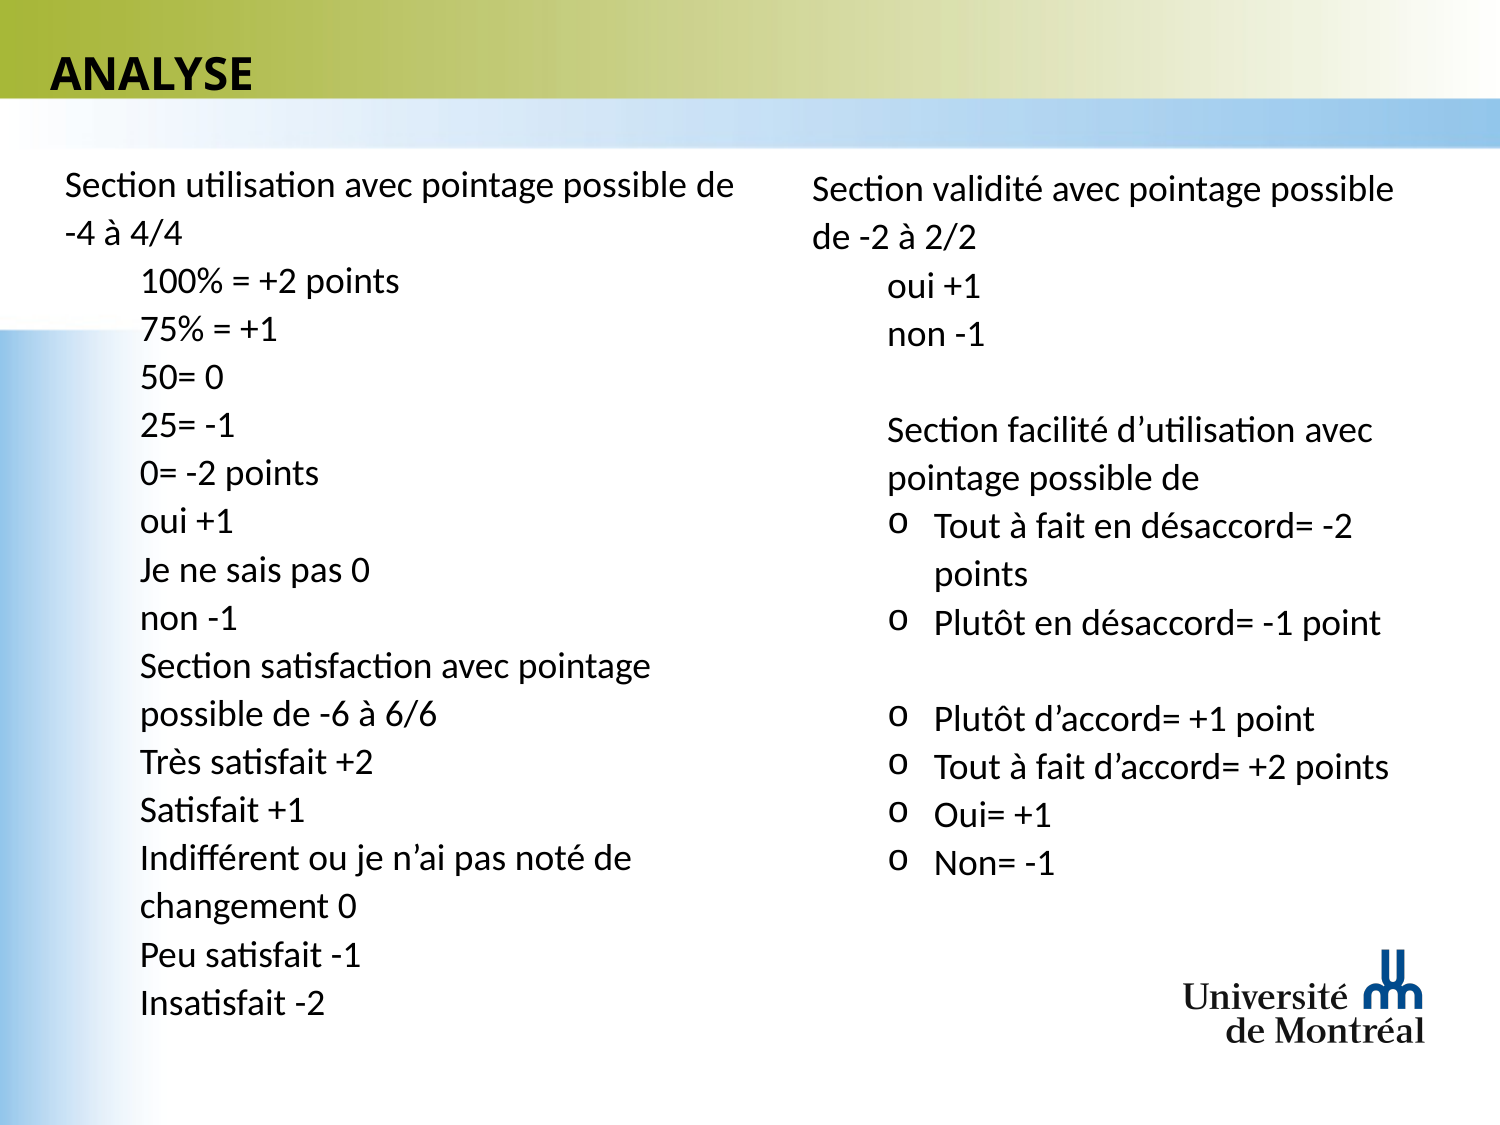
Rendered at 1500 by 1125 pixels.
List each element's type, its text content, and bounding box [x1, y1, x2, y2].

picture [0, 0, 1500, 1125]
title Analyse [50, 50, 1450, 213]
text_box Section utilisation avec pointage possible de -4 à 4/4 100% = +2 points 75% = +1 50= 0 25= -1 0= -2 points oui +1 Je ne sais pas 0 non -1 Section satisfaction avec pointage possible de -6 à 6/6 Très satisfait +2 Satisfait +1 Indifférent ou je n’ai pas noté de changement 0 Peu satisfait -1 Insatisfait -2 [50, 148, 762, 1031]
text_box Section validité avec pointage possible de -2 à 2/2 oui +1 non -1 Section facilité d’utilisation avec pointage possible de Tout à fait en désaccord= -2 points Plutôt en désaccord= -1 point Plutôt d’accord= +1 point Tout à fait d’accord= +2 points Oui= +1 Non= -1 [797, 153, 1436, 990]
